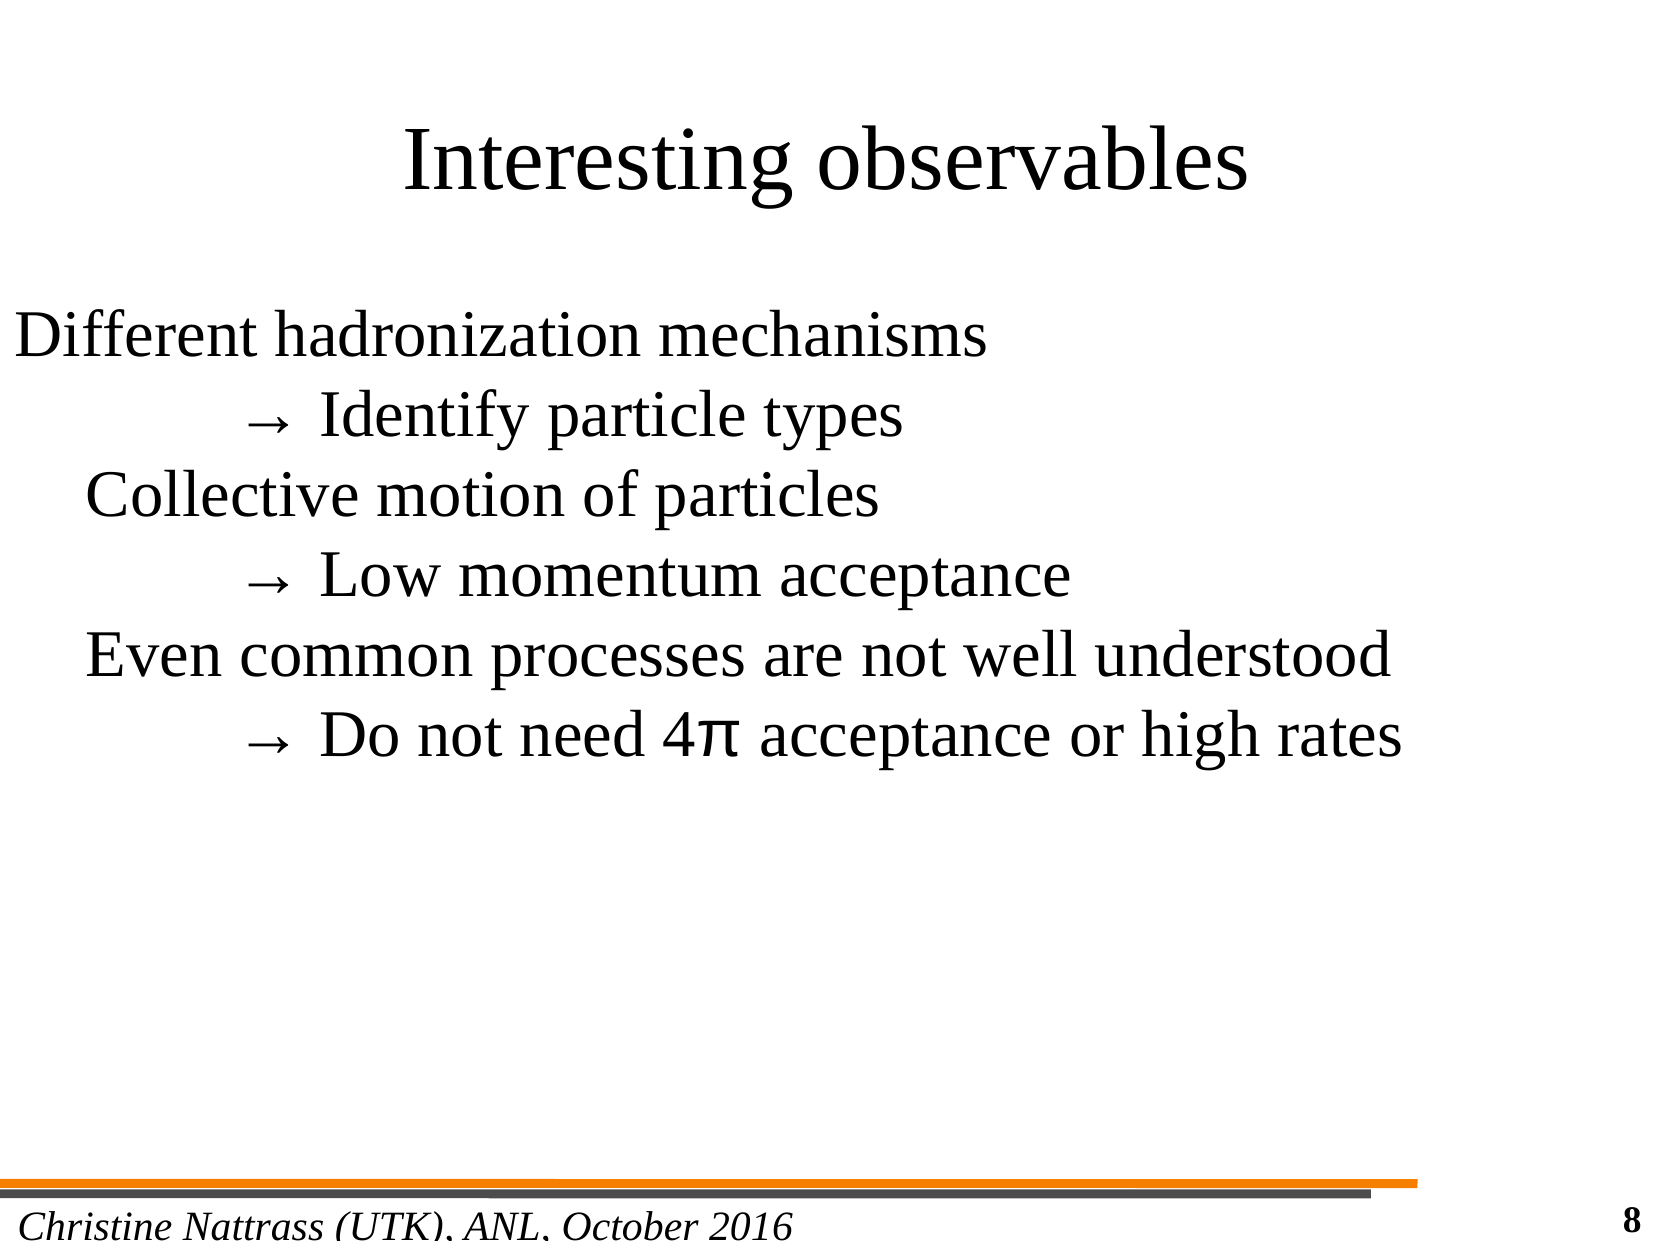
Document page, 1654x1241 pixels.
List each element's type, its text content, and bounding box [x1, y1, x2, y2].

text_box Different hadronization mechanisms → Identify particle types Collective motion of particles → Low momentum acceptance Even common processes are not well understood → Do not need 4π acceptance or high rates [14, 290, 1635, 1215]
text_box Interesting observables [82, 49, 1571, 257]
